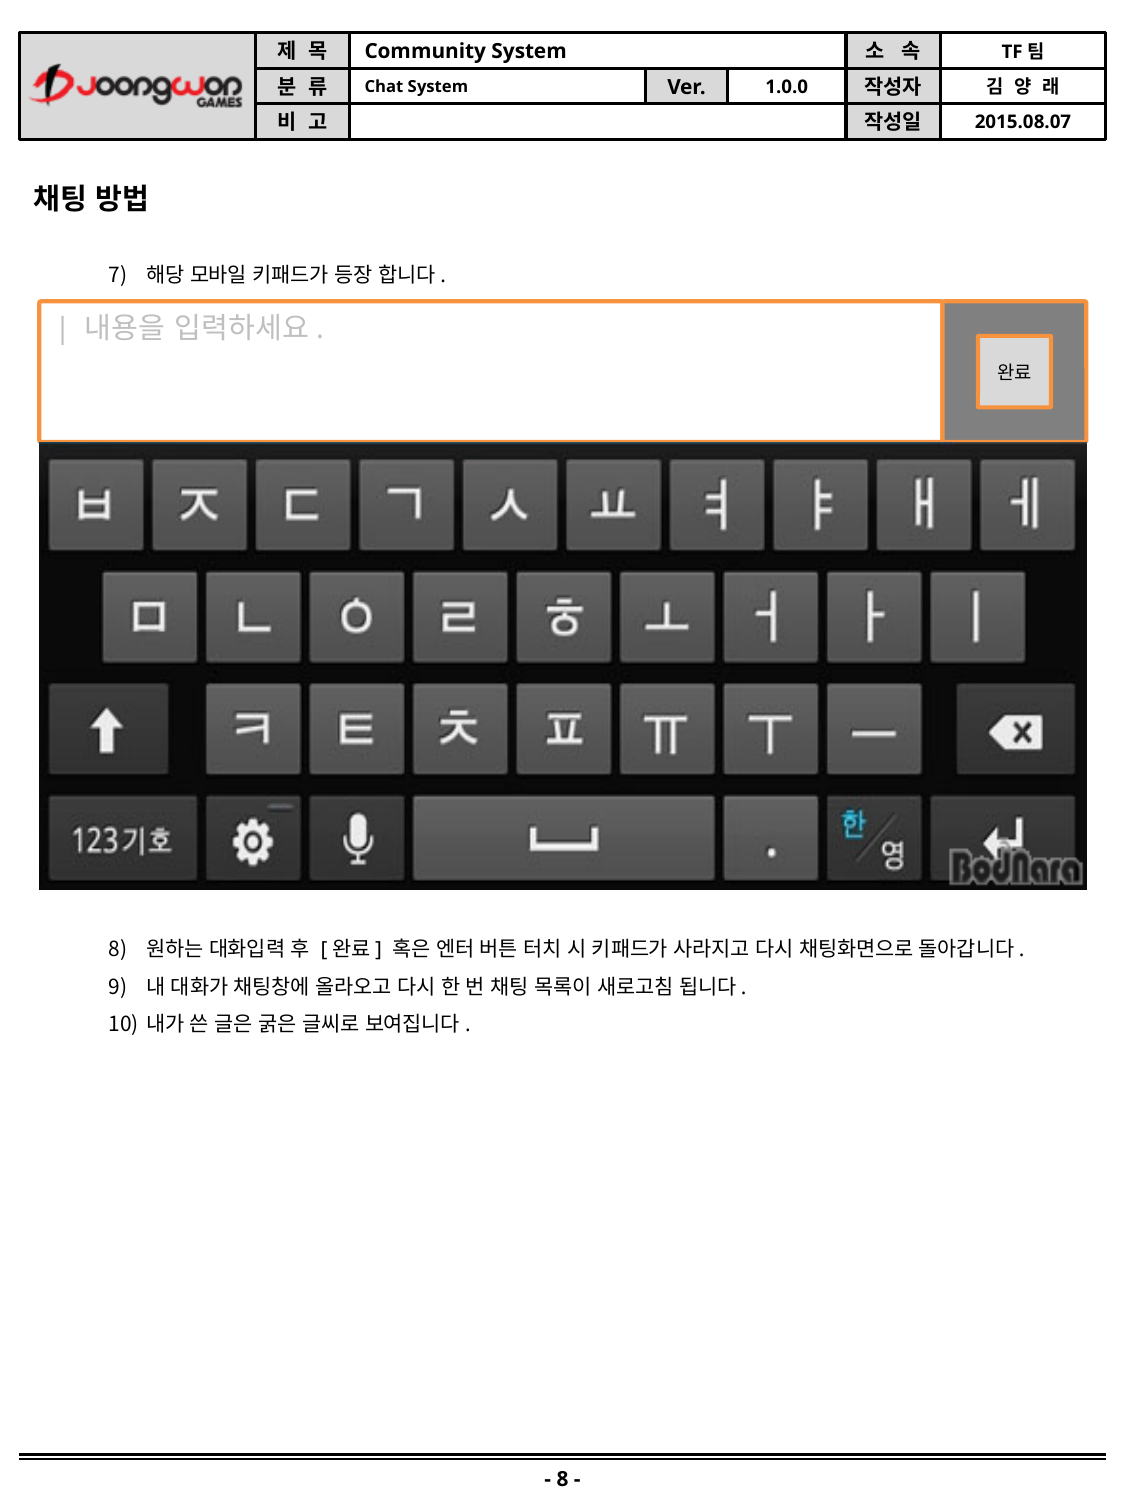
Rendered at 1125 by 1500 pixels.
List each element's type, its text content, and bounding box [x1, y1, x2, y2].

text_box | 내용을 입력하세요. [37, 299, 941, 441]
text_box 완료 [975, 333, 1054, 410]
text_box 채팅 방법 [17, 157, 1108, 220]
picture [39, 441, 1087, 891]
slide_number - 8 - [503, 1458, 622, 1500]
picture [25, 59, 249, 113]
text_box 해당 모바일 키패드가 등장 합니다. 원하는 대화입력 후 [완료] 혹은 엔터 버튼 터치 시 키패드가 사라지고 다시 채팅화면으로 돌아갑니다. 내 대화가 채팅창에 올라오고 다시 한 번 채팅 목록이 새로고침 됩니다. 내가 쓴 글은 굵은 글씨로 보여집니다. [17, 240, 1108, 1437]
text_box [940, 299, 1089, 443]
